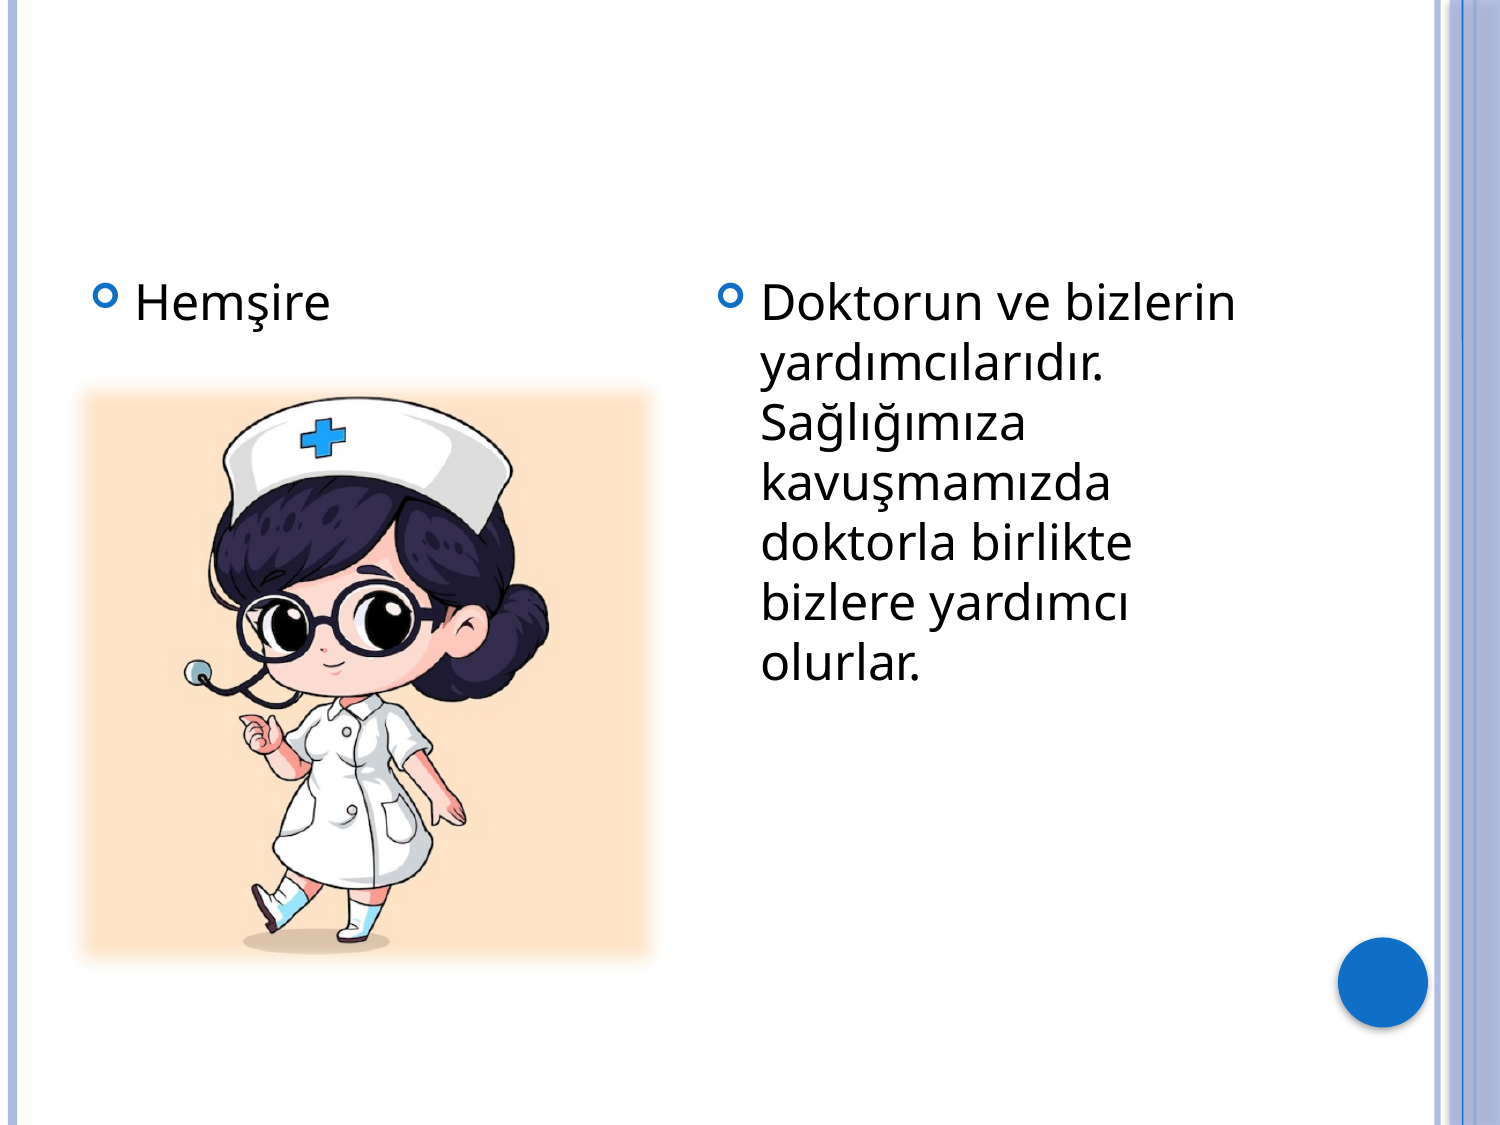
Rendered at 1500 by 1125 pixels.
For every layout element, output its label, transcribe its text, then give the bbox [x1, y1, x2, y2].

list Doktorun ve bizlerin yardımcılarıdır. Sağlığımıza kavuşmamızda doktorla birlikte bizlere yardımcı olurlar. [700, 262, 1301, 1013]
picture [64, 372, 668, 977]
list Hemşire [75, 262, 675, 1013]
